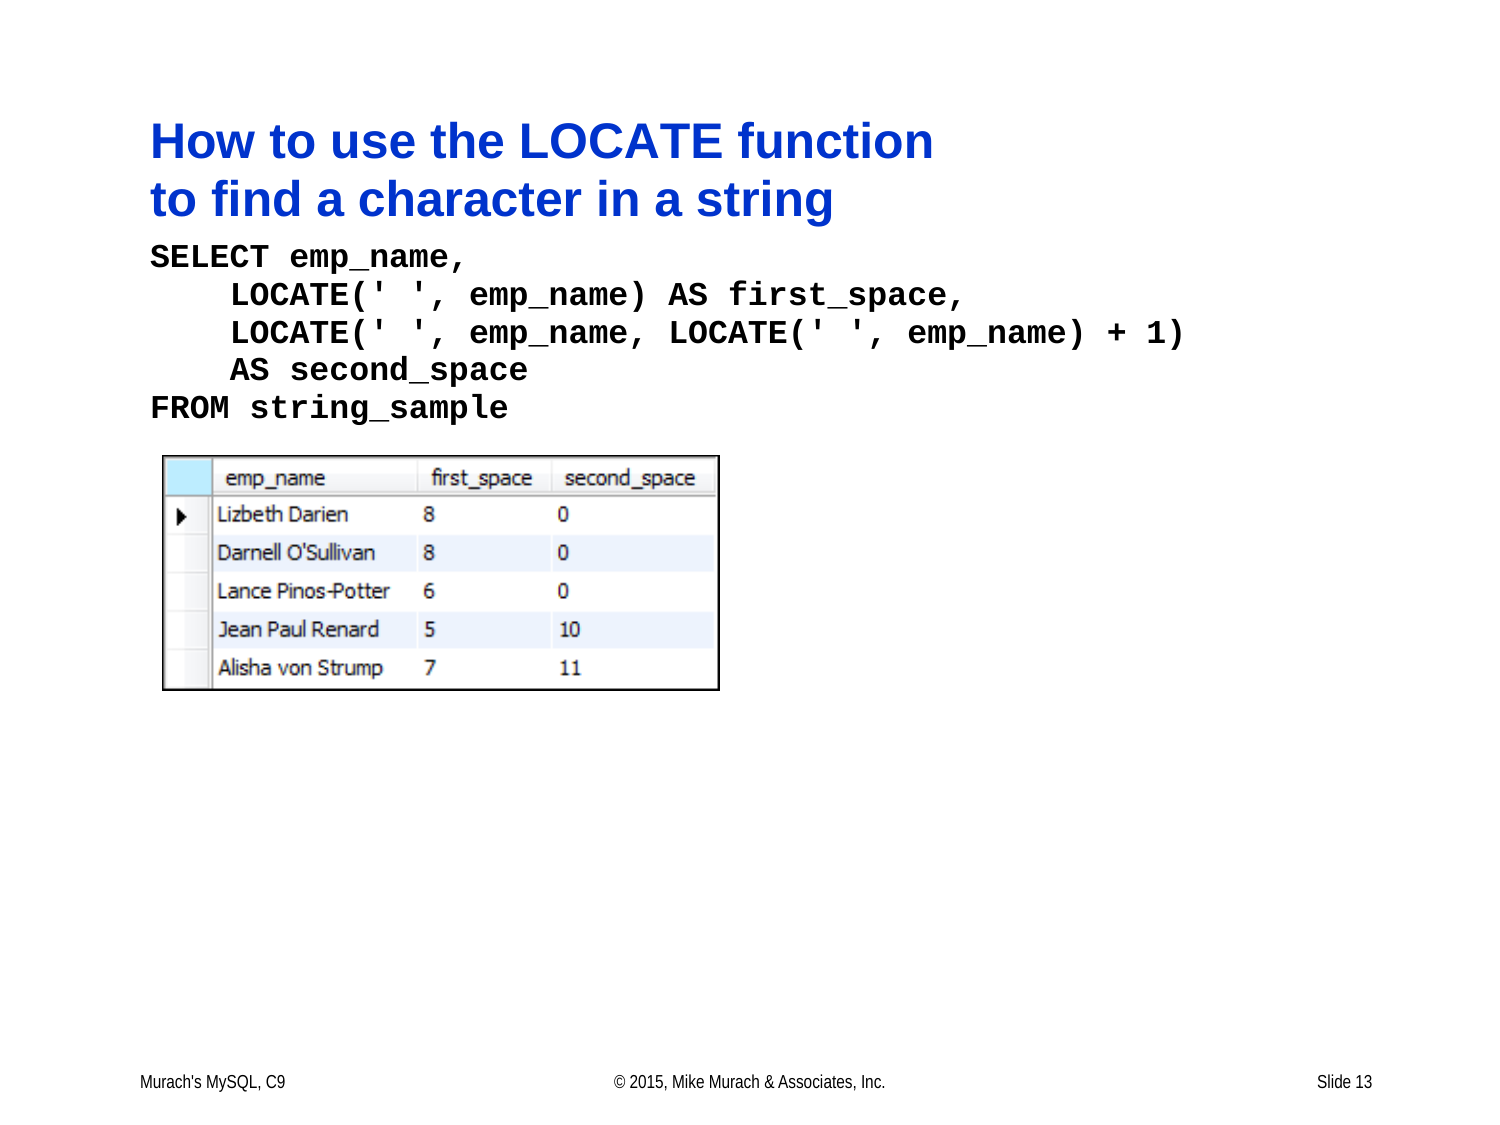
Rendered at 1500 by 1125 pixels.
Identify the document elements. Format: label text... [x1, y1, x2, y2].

slide_number Murach's MySQL, C9 [124, 1024, 451, 1101]
picture [162, 454, 720, 691]
slide_number Slide 13 [1074, 1024, 1388, 1101]
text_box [149, 112, 1358, 522]
footer © 2015, Mike Murach & Associates, Inc. [474, 1024, 1026, 1101]
